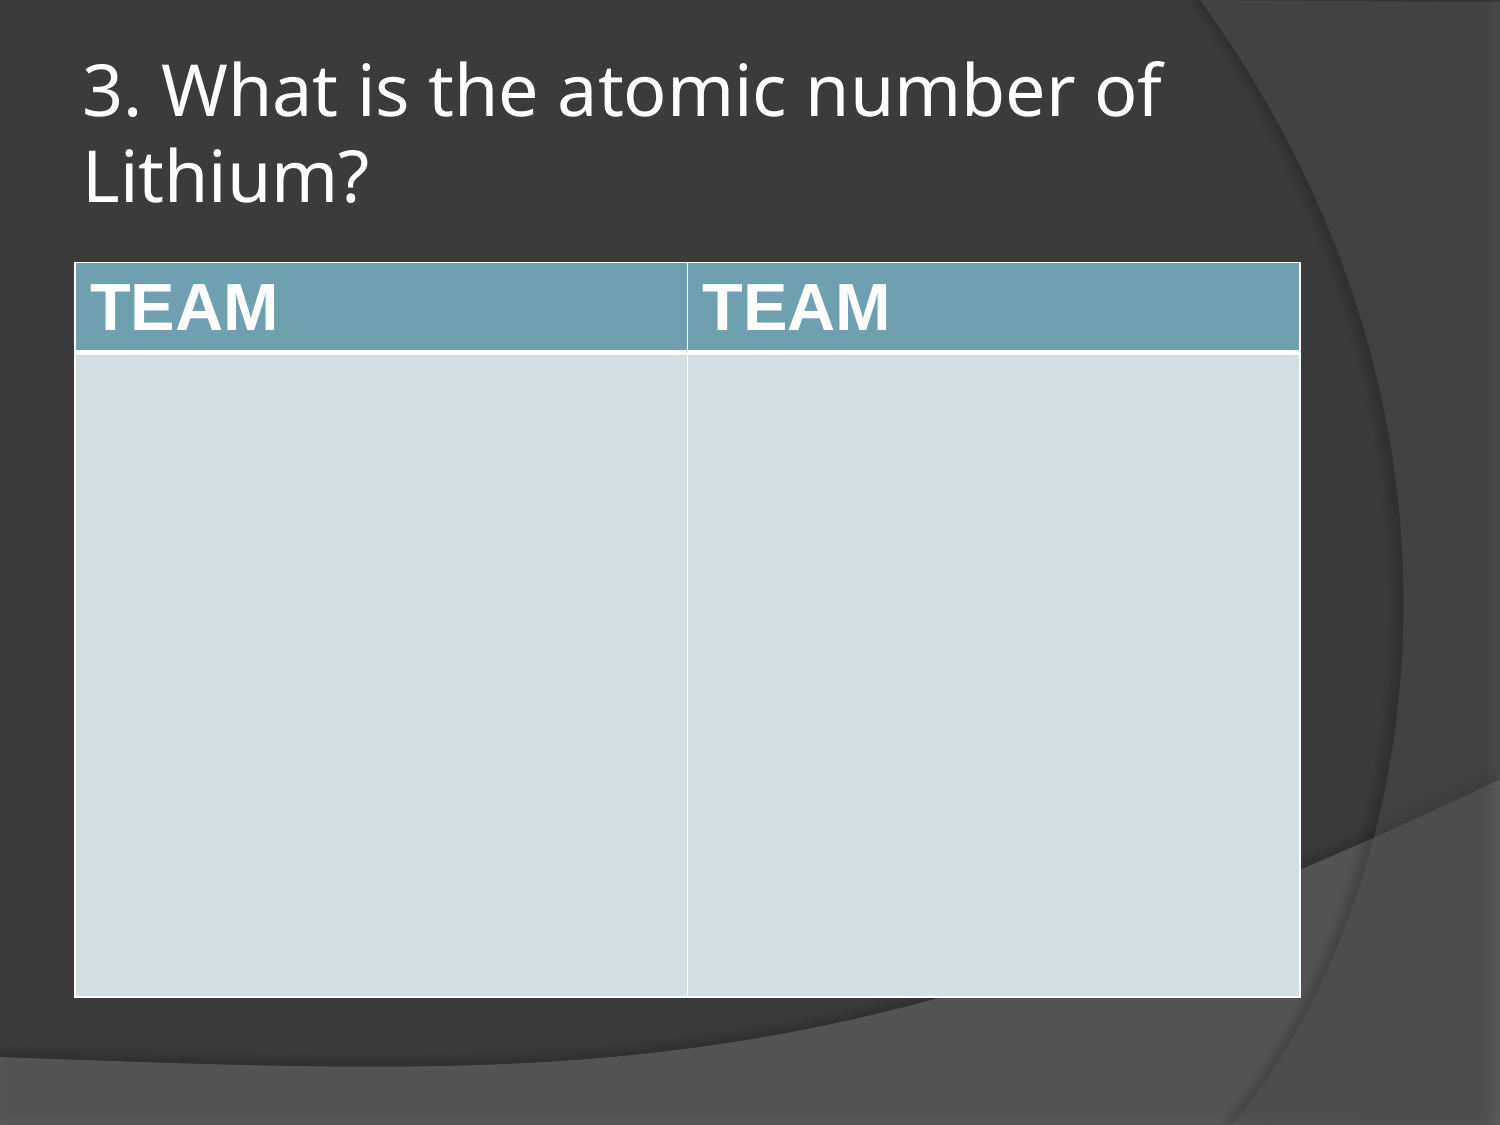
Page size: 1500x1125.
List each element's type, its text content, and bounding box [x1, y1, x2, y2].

table_cell [688, 355, 1299, 996]
table_header TEAM [688, 263, 1299, 350]
table_header TEAM [76, 263, 687, 350]
table_cell [76, 355, 687, 996]
title 3. What is the atomic number of Lithium? [75, 37, 1300, 225]
